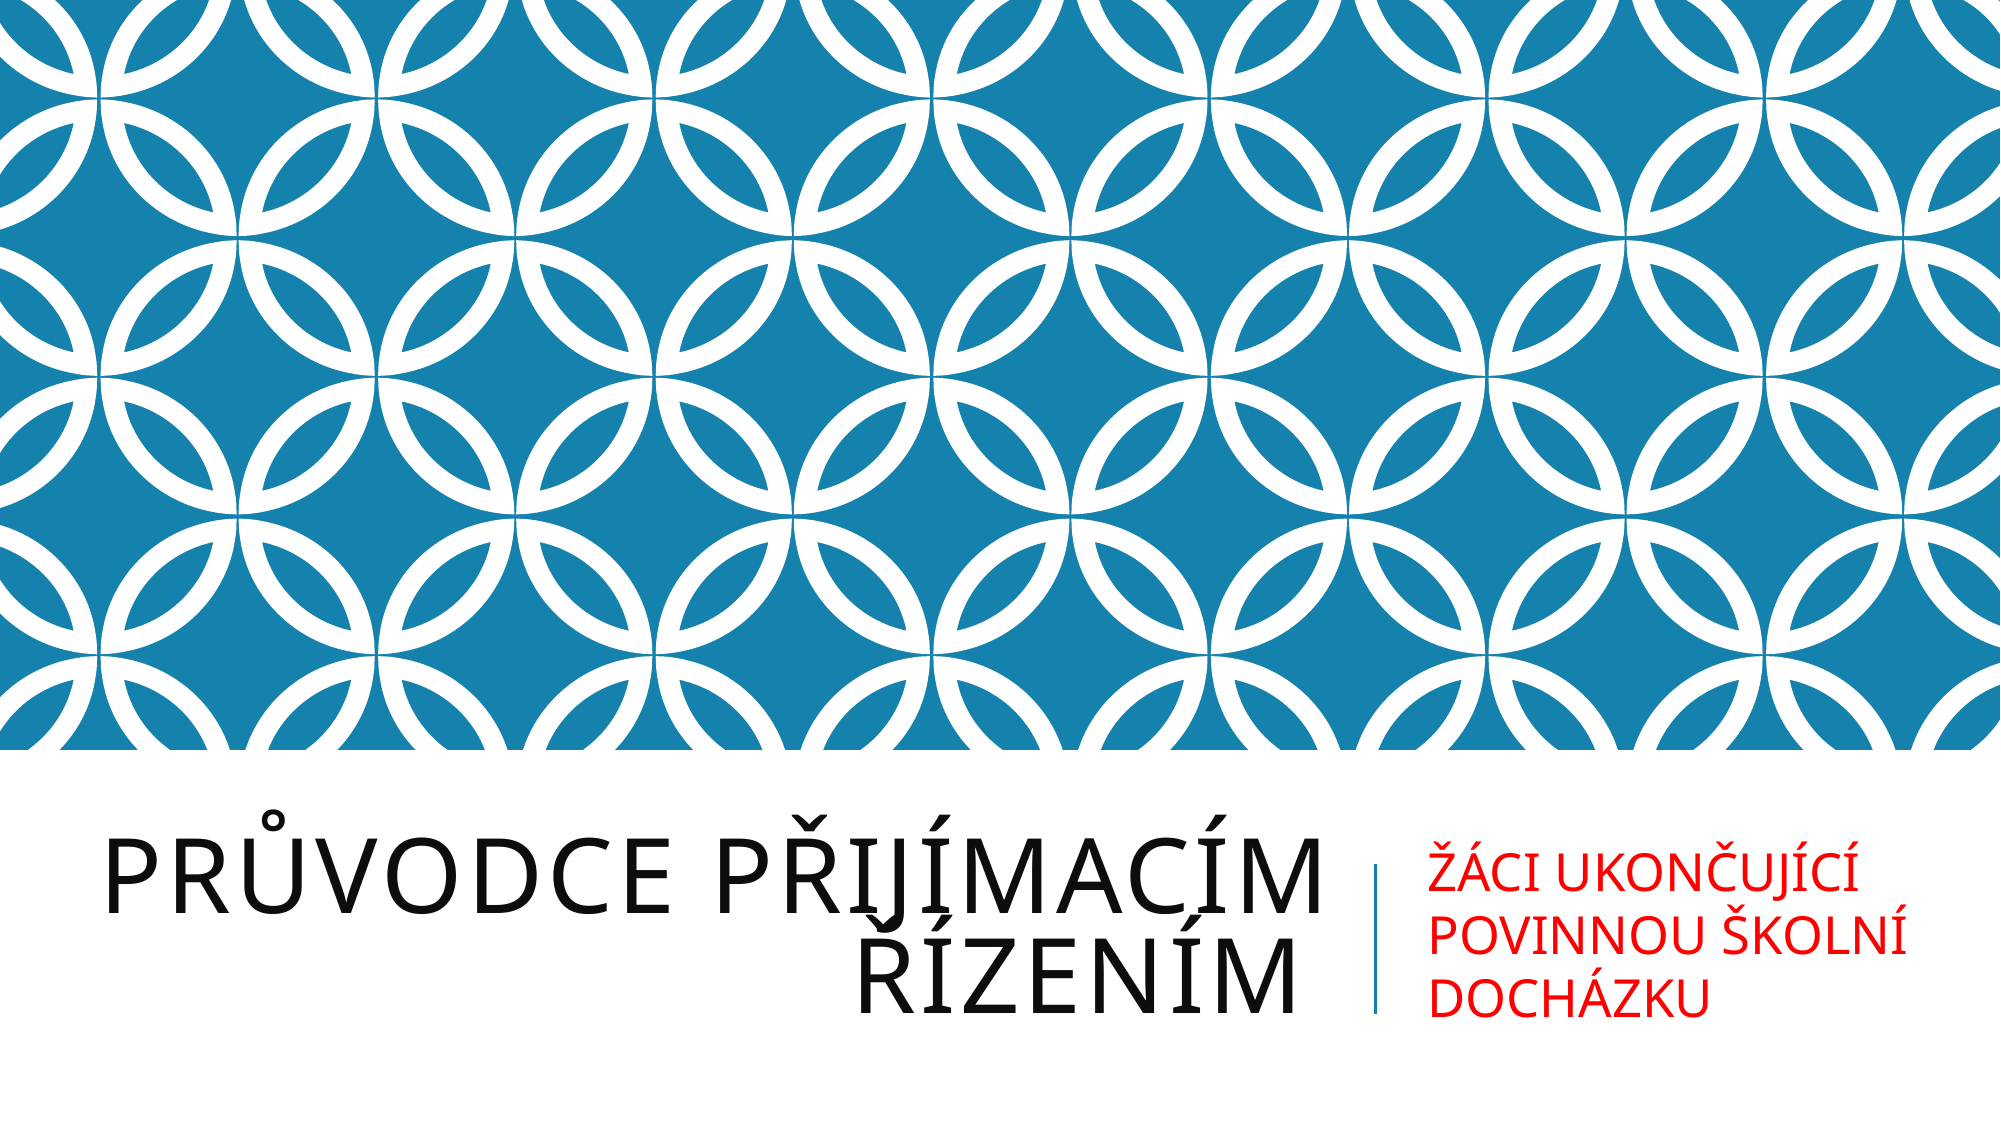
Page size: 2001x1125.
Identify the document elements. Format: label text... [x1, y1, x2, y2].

title PRŮVODCE PŘIJÍMACÍM ŘÍZENÍM [75, 813, 1350, 1054]
subtitle ŽÁCI UKONČUJÍCÍ POVINNOU ŠKOLNÍ DOCHÁZKU [1412, 813, 1938, 1054]
